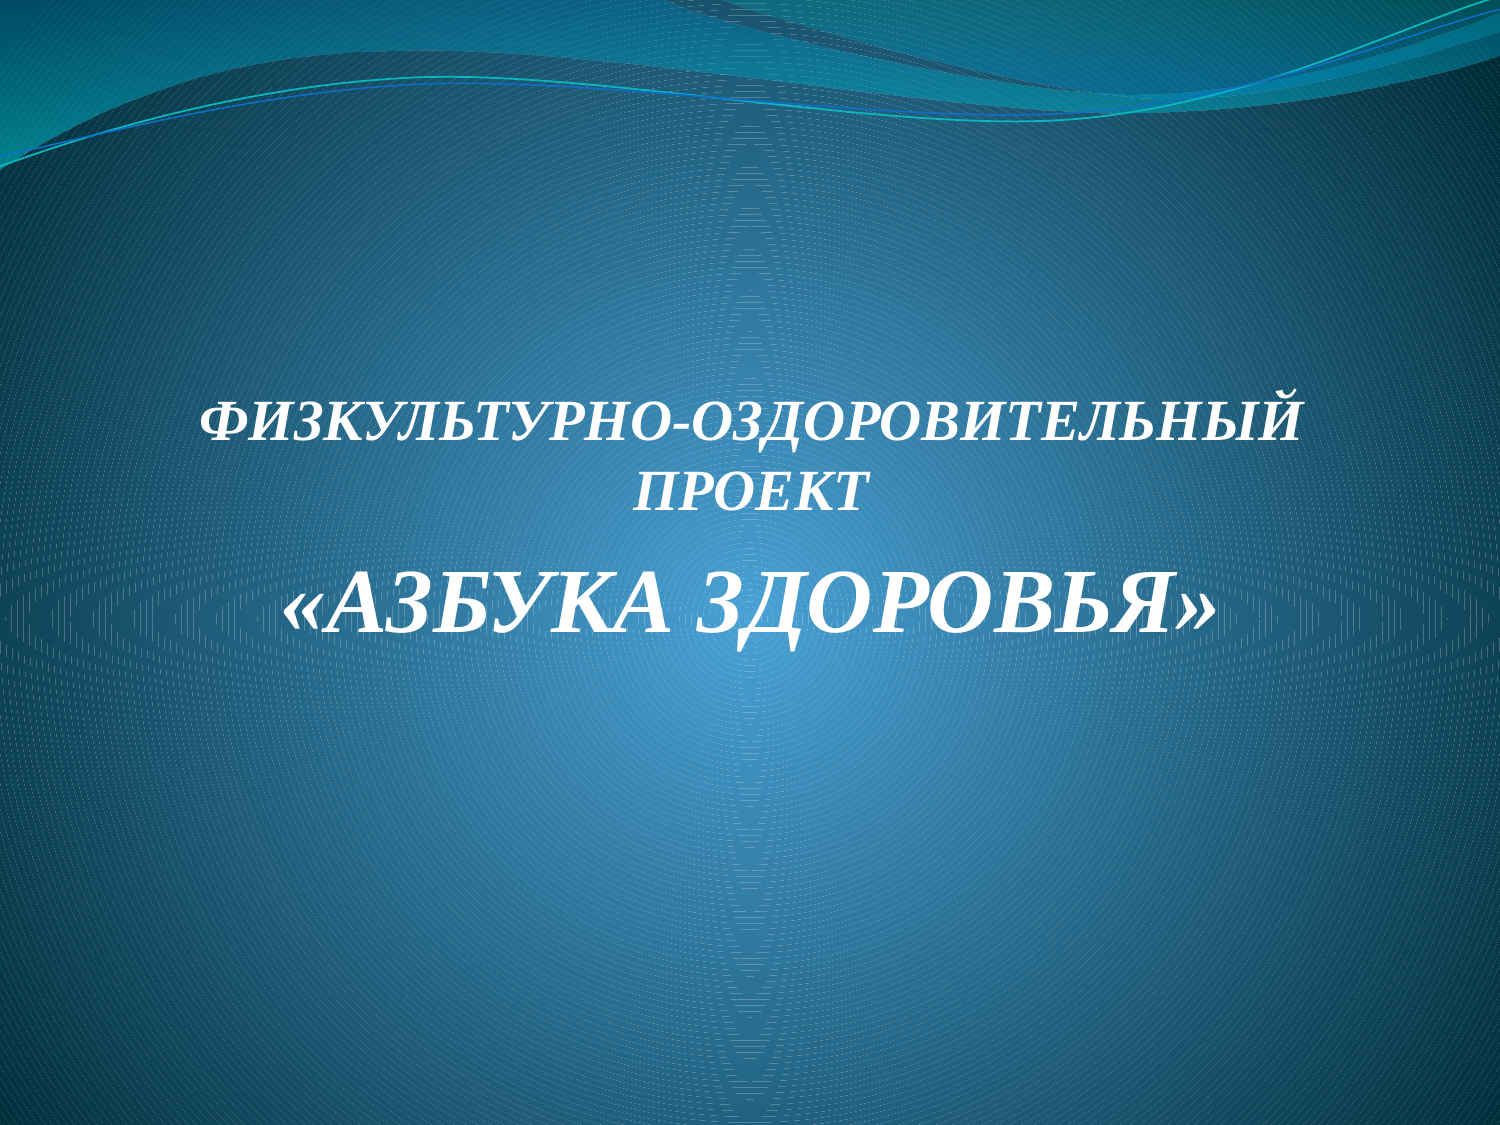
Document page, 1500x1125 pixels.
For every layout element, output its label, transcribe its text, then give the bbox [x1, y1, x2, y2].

subtitle ФИЗКУЛЬТУРНО-ОЗДОРОВИТЕЛЬНЫЙ ПРОЕКТ «АЗБУКА ЗДОРОВЬЯ» [147, 90, 1367, 796]
